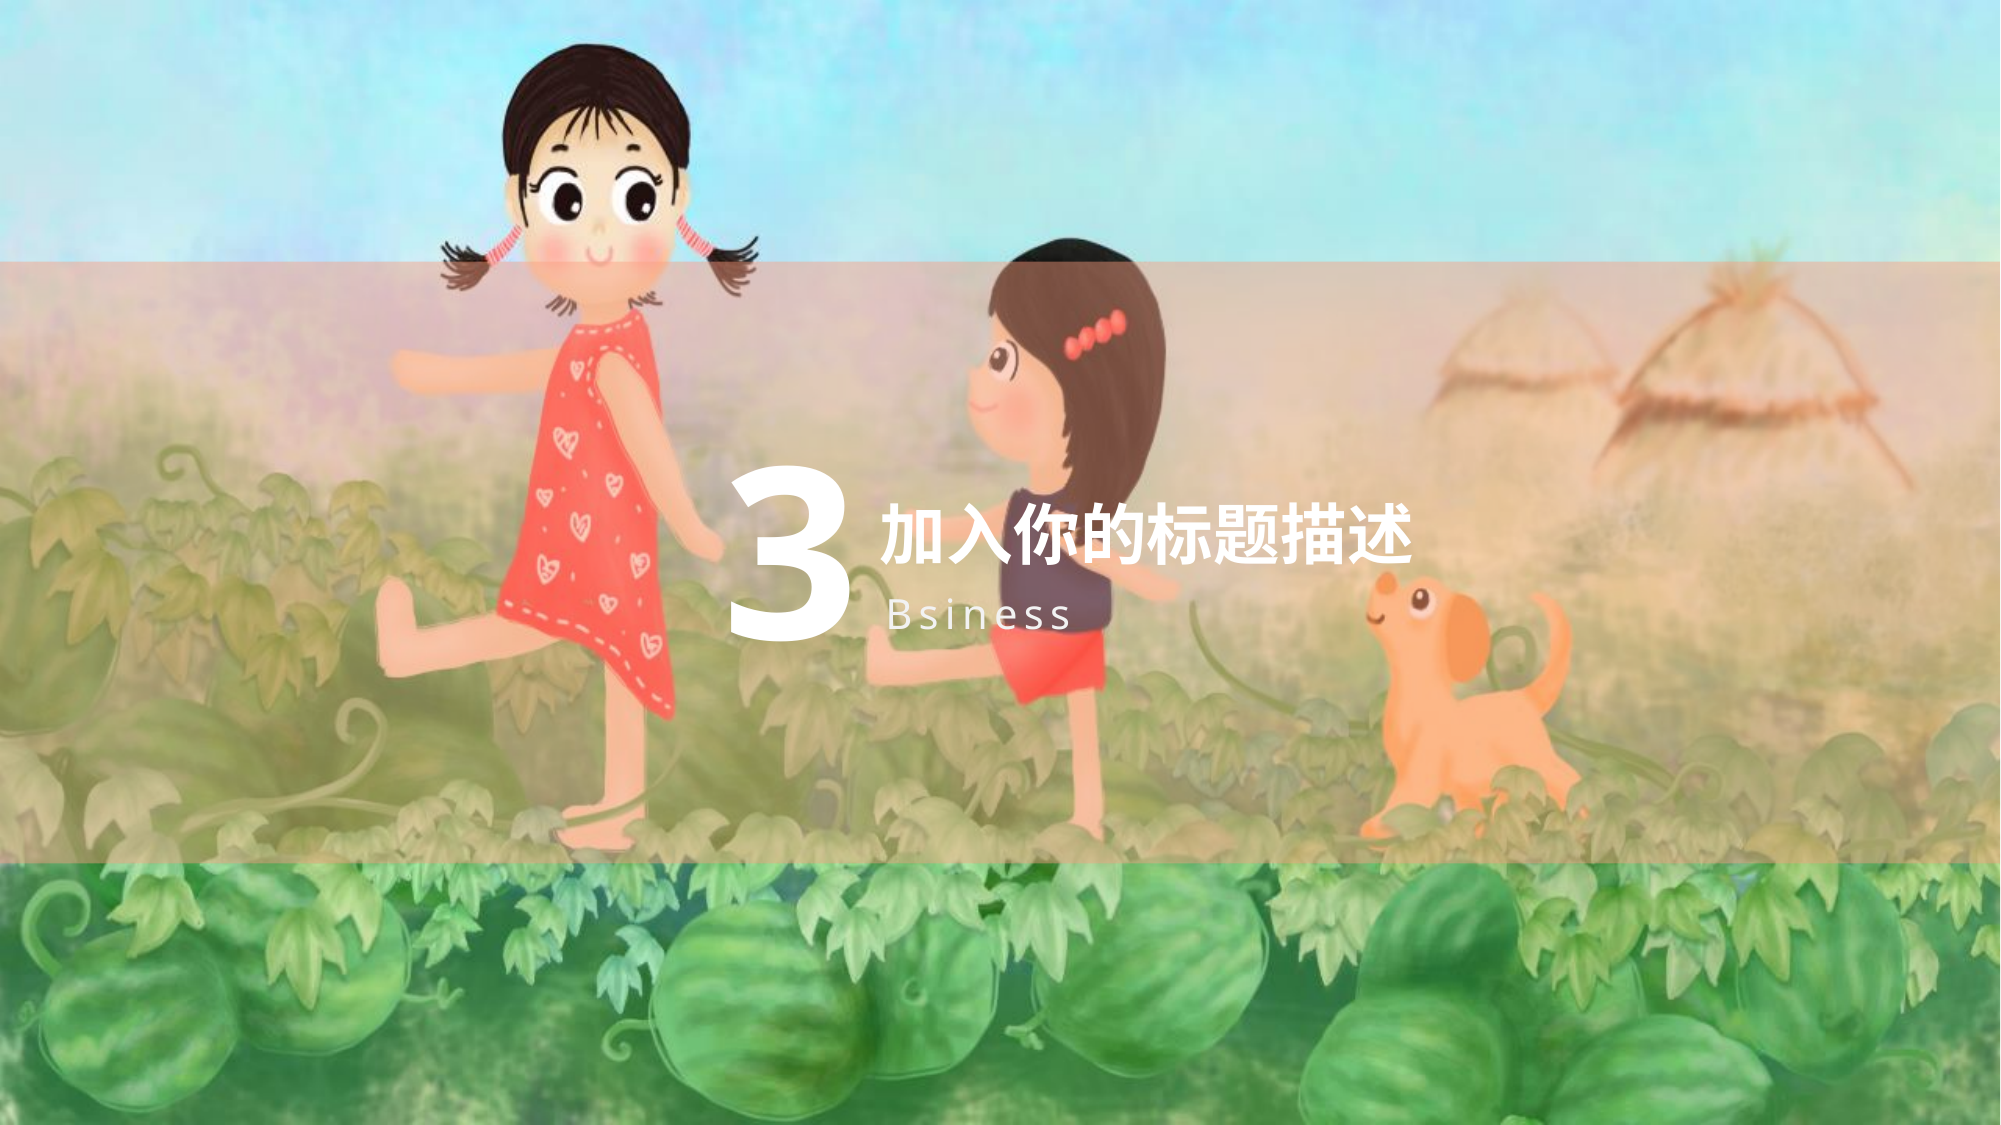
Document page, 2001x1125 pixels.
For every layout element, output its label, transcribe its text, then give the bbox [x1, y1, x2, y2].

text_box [690, 485, 1432, 603]
picture [0, 0, 2001, 1125]
text_box [0, 261, 2000, 864]
text_box Bsiness [870, 603, 1086, 646]
